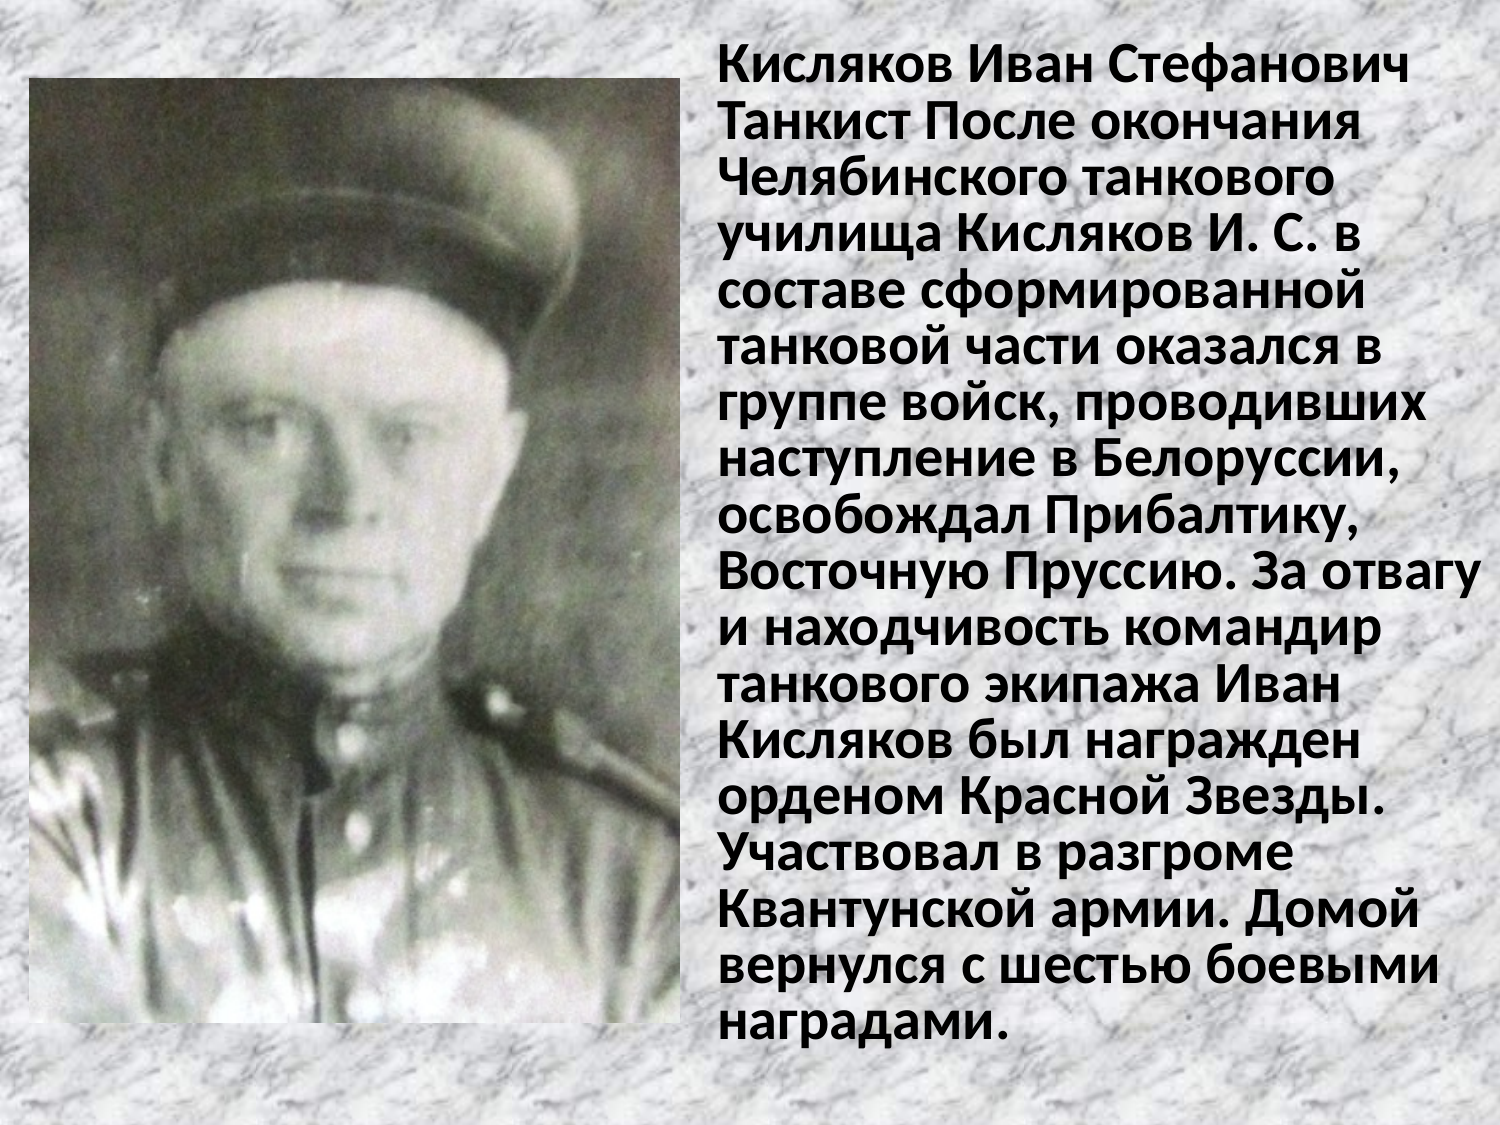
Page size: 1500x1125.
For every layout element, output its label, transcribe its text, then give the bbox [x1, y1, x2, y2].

text_box Кисляков Иван Стефанович Танкист После окончания Челябинского танкового училища Кисляков И. С. в составе сформированной танковой части оказался в группе войск, проводивших наступление в Белоруссии, освобождал Прибалтику, Восточную Пруссию. За отвагу и находчивость командир танкового экипажа Иван Кисляков был награжден орденом Красной Звезды. Участвовал в разгроме Квантунской армии. Домой вернулся с шестью боевыми наградами. [702, 30, 1498, 1059]
picture [0, 0, 1500, 1125]
